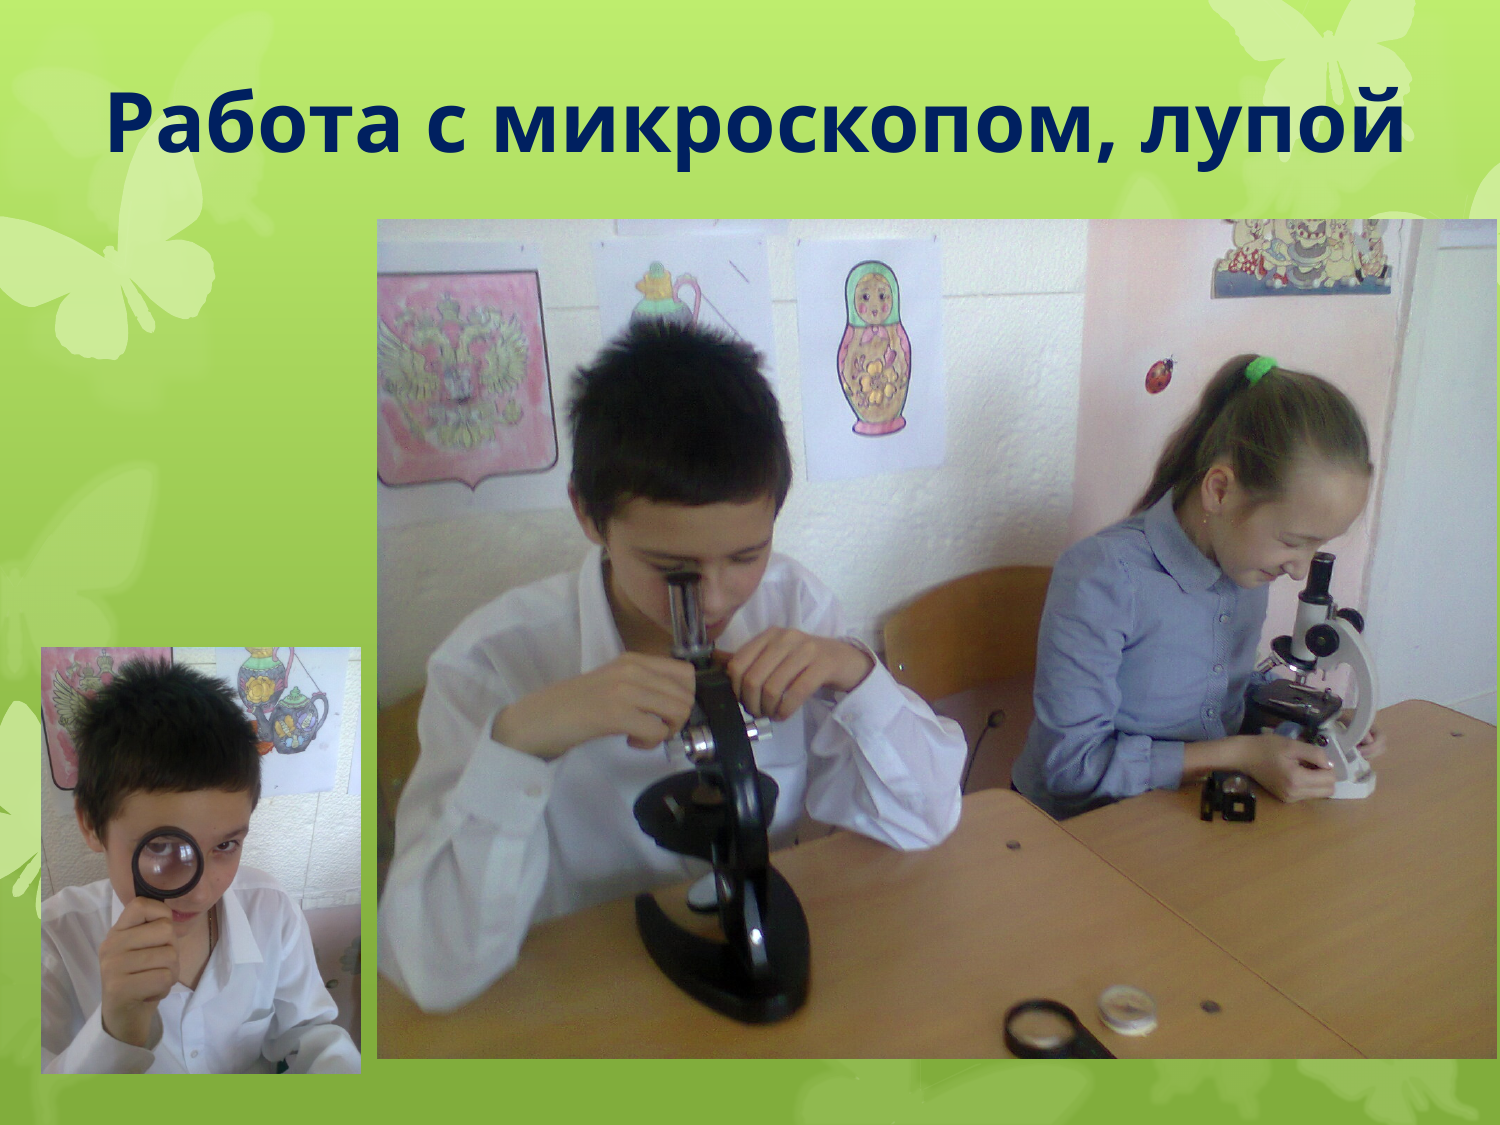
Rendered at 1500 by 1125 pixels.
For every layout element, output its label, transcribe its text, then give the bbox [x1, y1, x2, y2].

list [40, 647, 361, 1074]
title Работа с микроскопом, лупой [53, 30, 1459, 209]
picture [376, 219, 1497, 1060]
